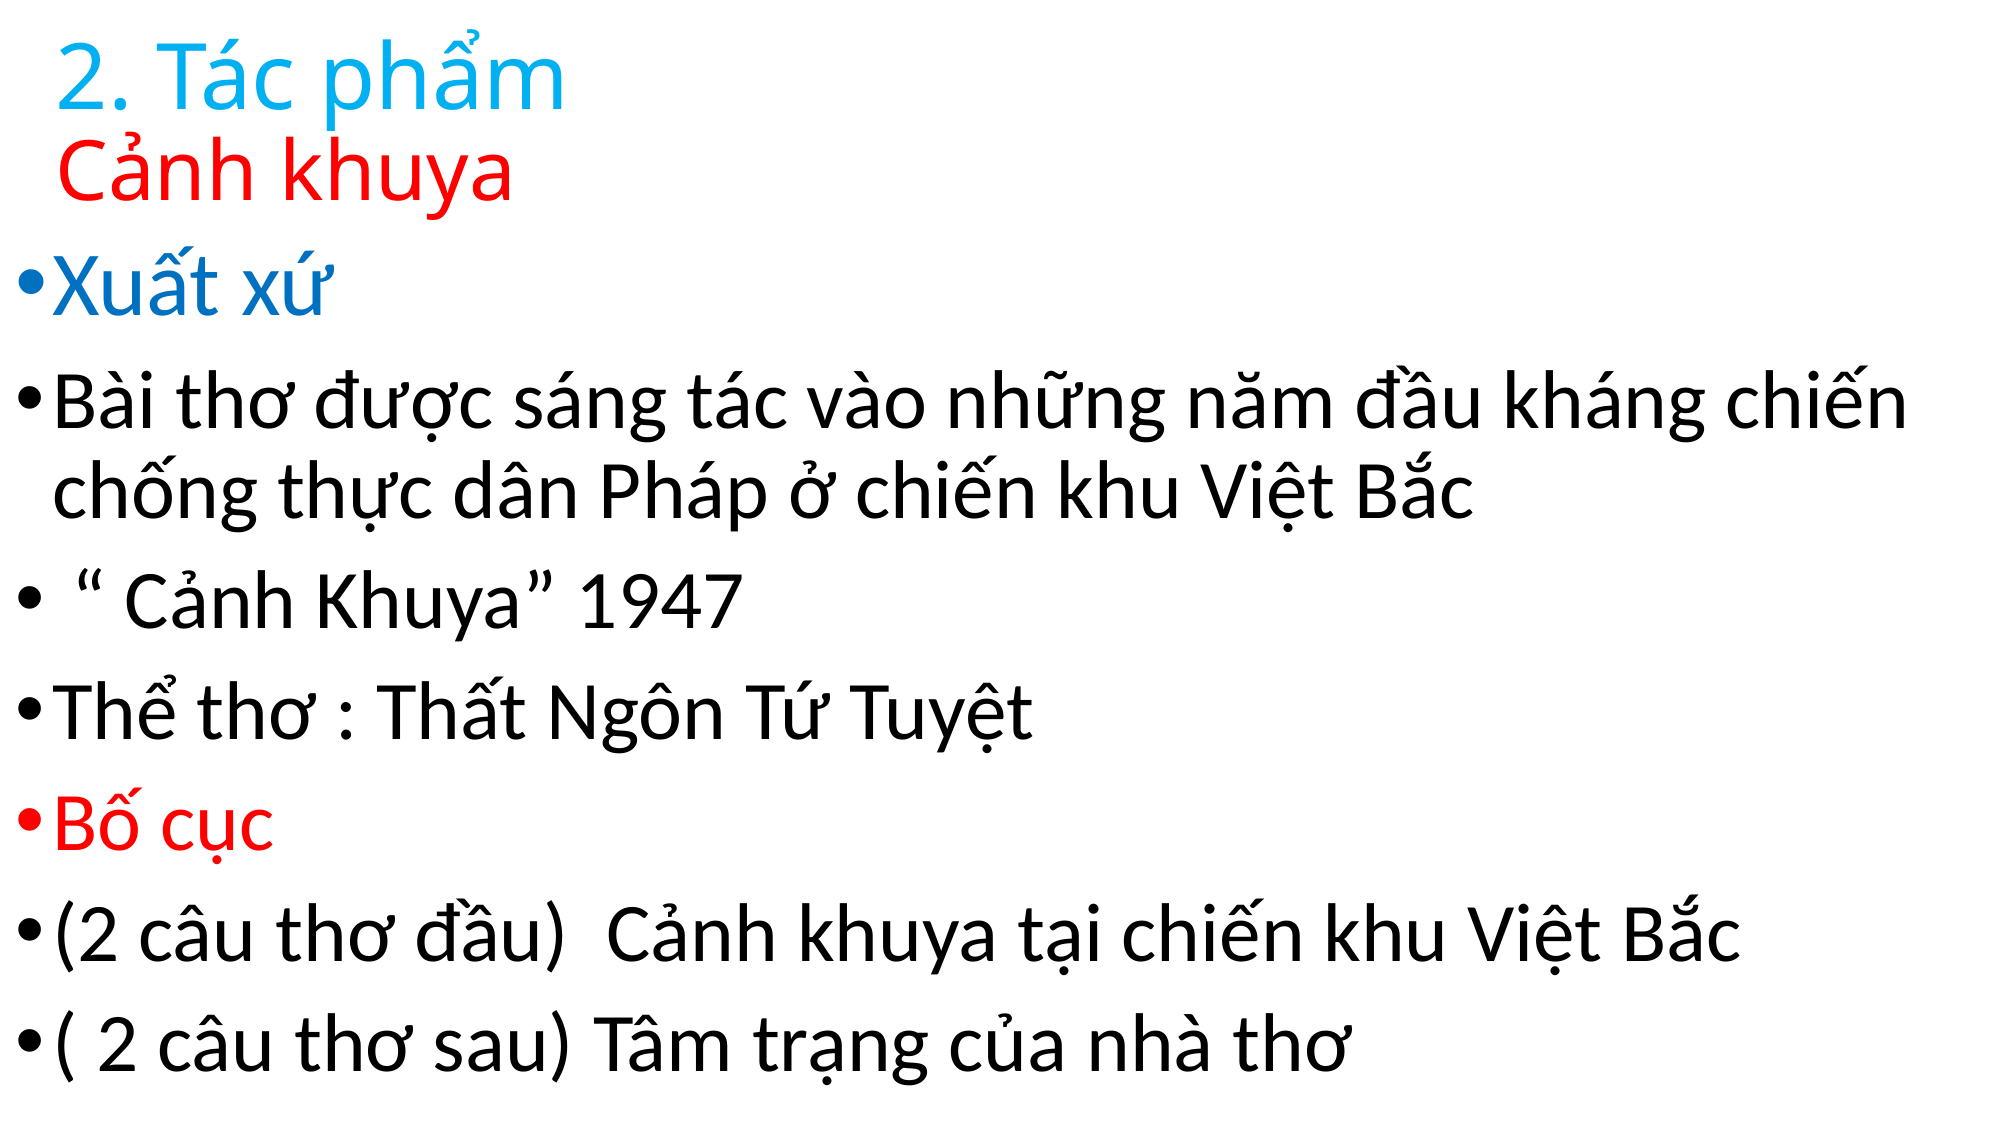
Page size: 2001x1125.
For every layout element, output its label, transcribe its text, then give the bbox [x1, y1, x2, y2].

list Xuất xứ Bài thơ được sáng tác vào những năm đầu kháng chiến chống thực dân Pháp ở chiến khu Việt Bắc “ Cảnh Khuya” 1947 Thể thơ : Thất Ngôn Tứ Tuyệt Bố cục (2 câu thơ đầu) Cảnh khuya tại chiến khu Việt Bắc ( 2 câu thơ sau) Tâm trạng của nhà thơ [0, 228, 2000, 1125]
title 2. Tác phẩm Cảnh khuya [40, 0, 1766, 228]
